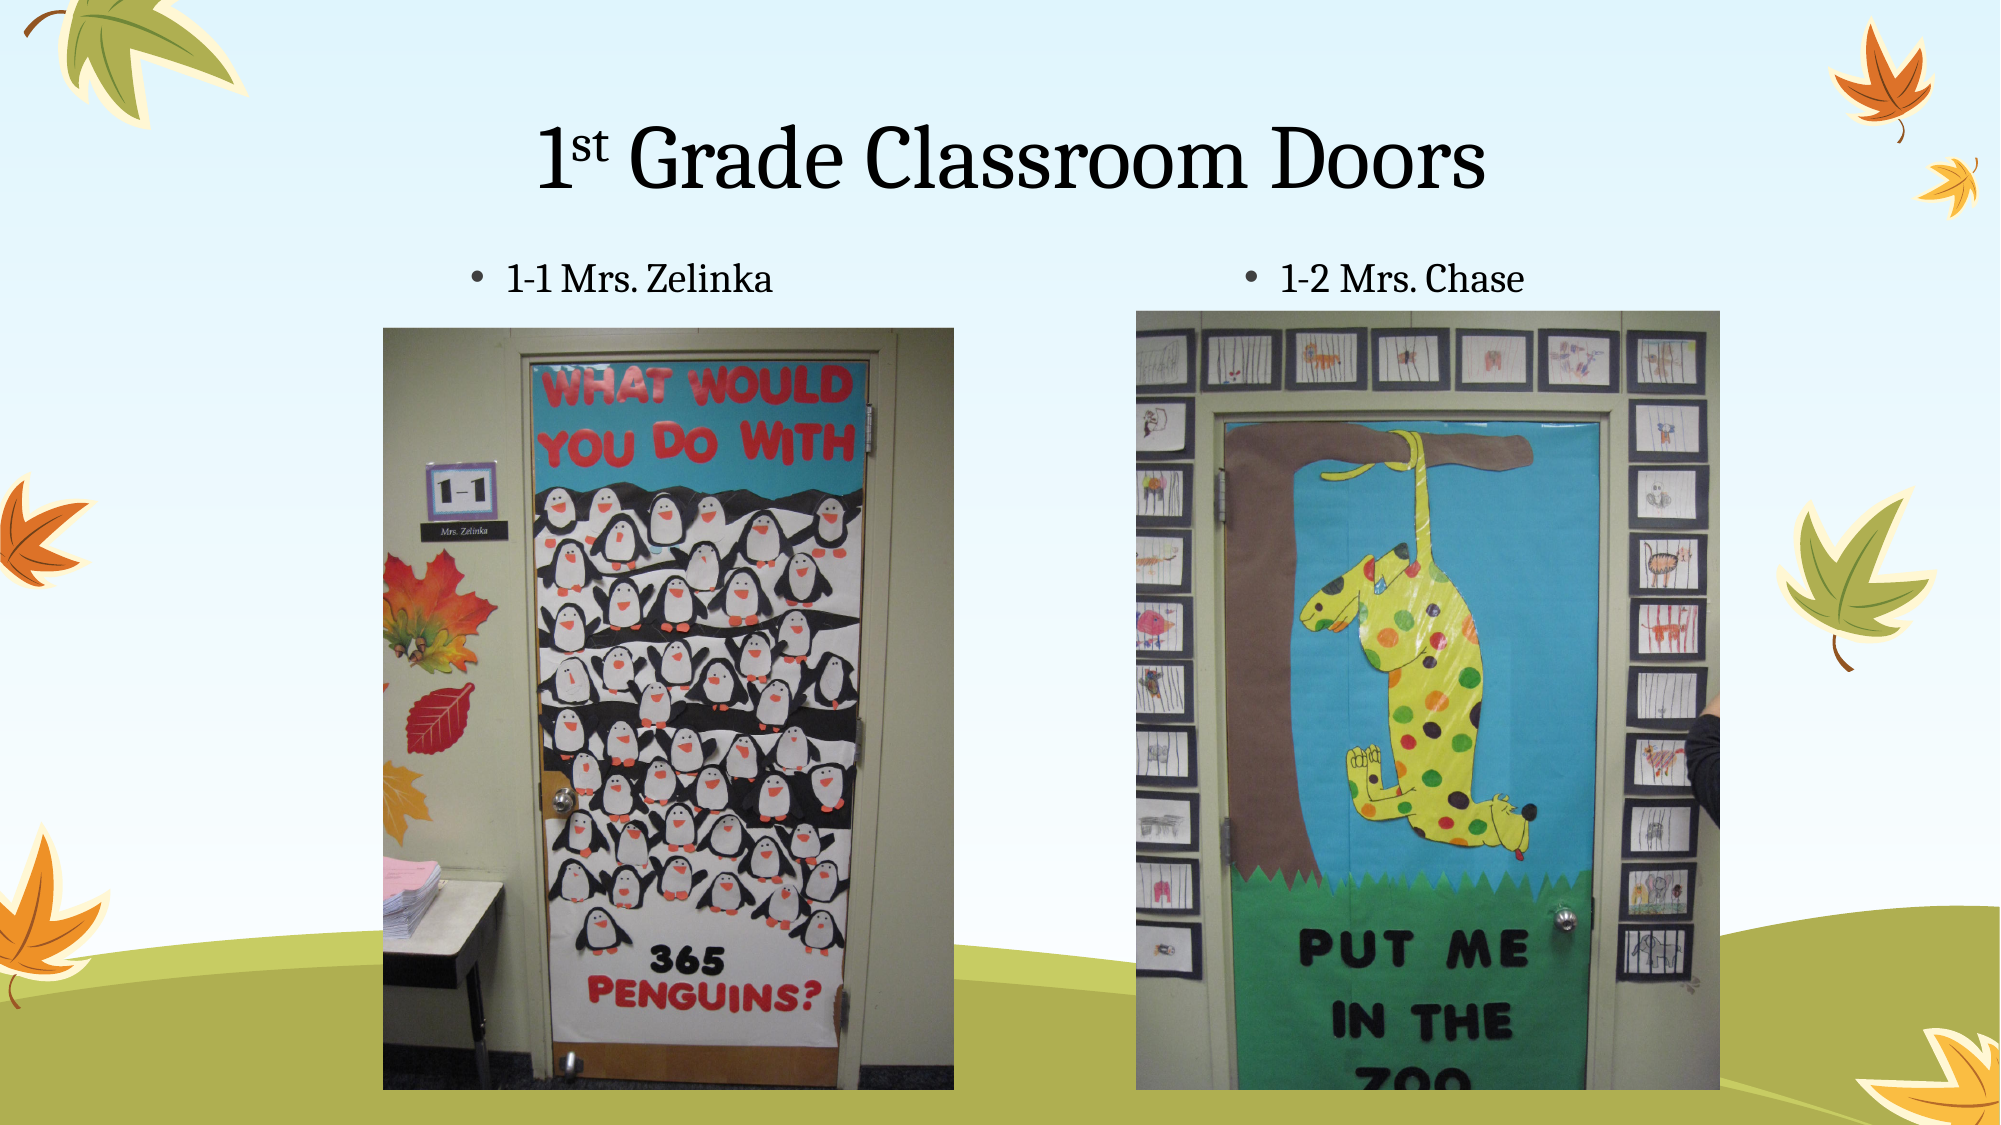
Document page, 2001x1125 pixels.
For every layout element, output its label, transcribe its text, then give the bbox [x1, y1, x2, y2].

list 1-1 Mrs. Zelinka [250, 243, 986, 921]
list 1-2 Mrs. Chase [1013, 243, 1749, 422]
picture [286, 312, 1817, 1089]
title 1st Grade Classroom Doors [264, 14, 1763, 217]
